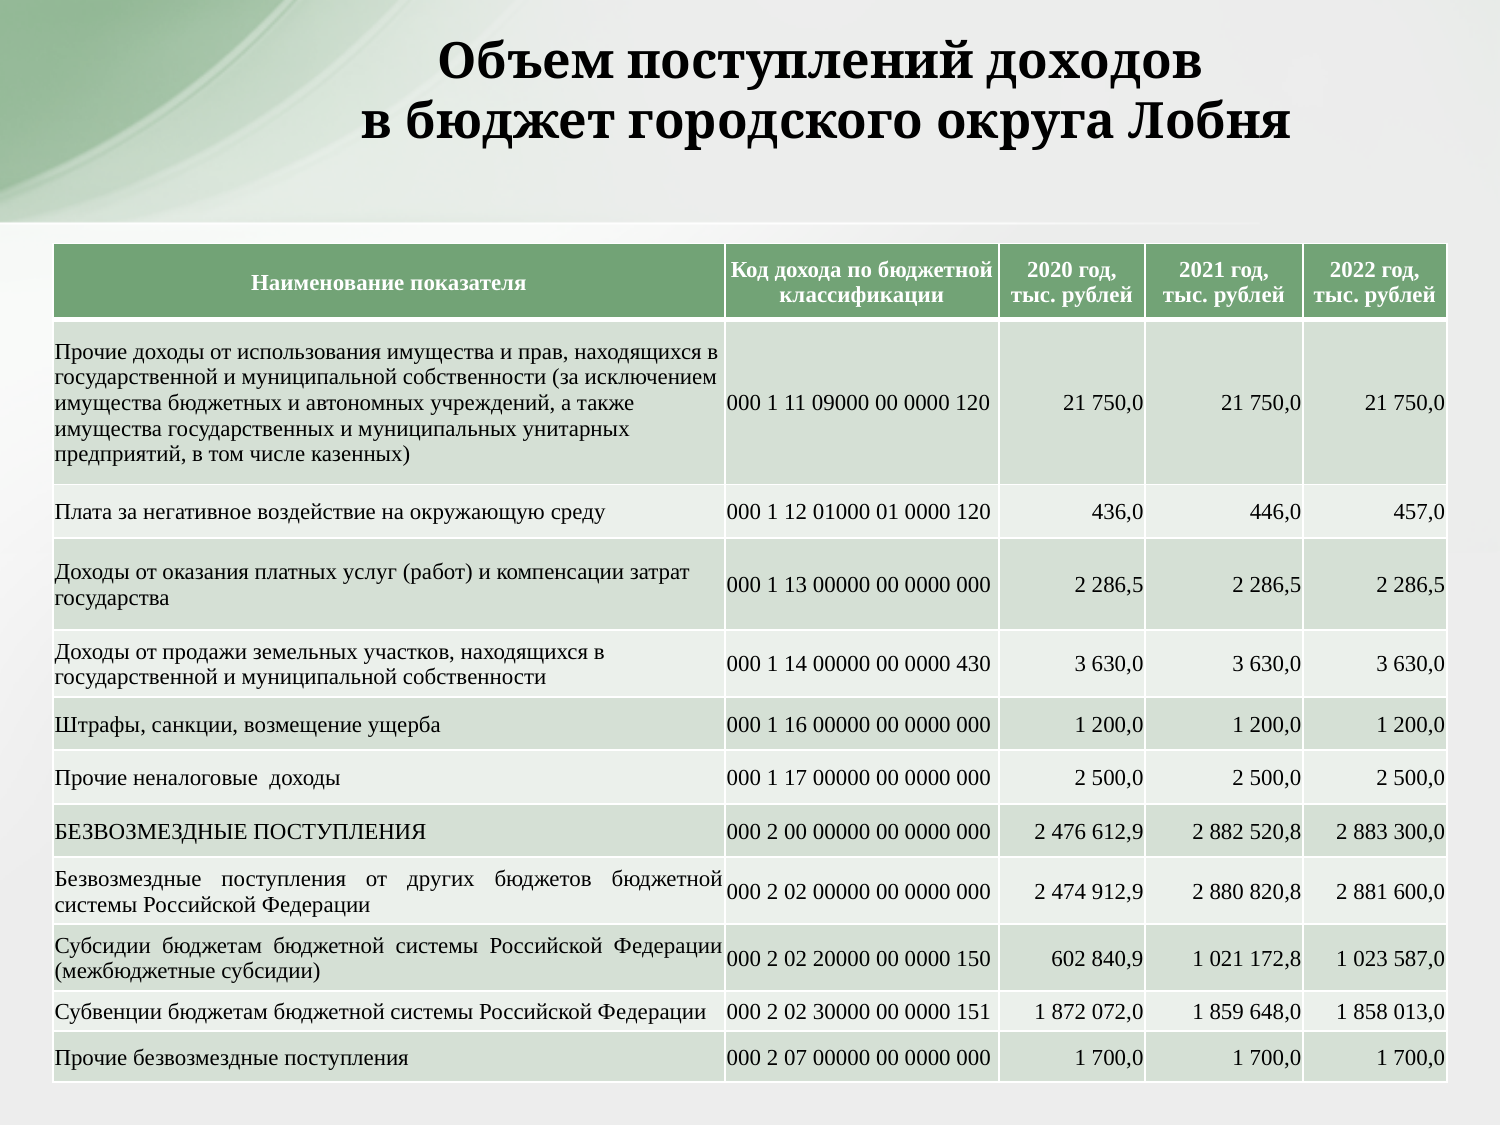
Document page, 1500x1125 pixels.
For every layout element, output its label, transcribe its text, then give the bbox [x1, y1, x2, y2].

table_cell 1 200,0 [1000, 698, 1144, 749]
table_header Код дохода по бюджетной классификации [726, 244, 998, 317]
table_header 2021 год, тыс. рублей [1146, 244, 1302, 317]
table_cell 3 630,0 [1000, 631, 1144, 696]
table_cell 2 474 912,9 [1000, 858, 1144, 923]
table_cell 2 883 300,0 [1304, 805, 1446, 856]
table_cell 000 1 11 09000 00 0000 120 [726, 322, 998, 484]
table_cell 436,0 [1000, 485, 1144, 537]
table_cell 2 286,5 [1146, 539, 1302, 629]
table_cell 1 023 587,0 [1304, 925, 1446, 990]
table_cell 000 2 07 00000 00 0000 000 [726, 1032, 998, 1081]
table_cell 1 700,0 [1000, 1032, 1144, 1081]
table_cell 1 859 648,0 [1146, 992, 1302, 1030]
table_header Наименование показателя [54, 244, 724, 317]
table_cell 21 750,0 [1000, 322, 1144, 484]
table_cell 2 881 600,0 [1304, 858, 1446, 923]
table_cell 000 2 02 20000 00 0000 150 [726, 925, 998, 990]
table_cell 1 021 172,8 [1146, 925, 1302, 990]
table_cell 000 2 00 00000 00 0000 000 [726, 805, 998, 856]
table_header 2022 год, тыс. рублей [1304, 244, 1446, 317]
table_cell БЕЗВОЗМЕЗДНЫЕ ПОСТУПЛЕНИЯ [54, 805, 724, 856]
table_cell Штрафы, санкции, возмещение ущерба [54, 698, 724, 749]
table_cell Доходы от продажи земельных участков, находящихся в государственной и муниципальной собственности [54, 631, 724, 696]
table_cell Прочие безвозмездные поступления [54, 1032, 724, 1081]
table_cell 1 700,0 [1146, 1032, 1302, 1081]
table_cell 2 286,5 [1000, 539, 1144, 629]
table_cell 21 750,0 [1304, 322, 1446, 484]
table_cell 000 1 13 00000 00 0000 000 [726, 539, 998, 629]
table_cell Плата за негативное воздействие на окружающую среду [54, 485, 724, 537]
table_cell 3 630,0 [1304, 631, 1446, 696]
table_cell 1 858 013,0 [1304, 992, 1446, 1030]
table_cell 2 500,0 [1304, 751, 1446, 803]
table_cell Прочие доходы от использования имущества и прав, находящихся в государственной и муниципальной собственности (за исключением имущества бюджетных и автономных учреждений, а также имущества государственных и муниципальных унитарных предприятий, в том числе казенных) [54, 322, 724, 484]
table_cell 1 700,0 [1304, 1032, 1446, 1081]
table_cell 21 750,0 [1146, 322, 1302, 484]
table_cell 1 872 072,0 [1000, 992, 1144, 1030]
table_cell 2 882 520,8 [1146, 805, 1302, 856]
picture [0, 0, 1500, 1125]
table_cell 000 2 02 00000 00 0000 000 [726, 858, 998, 923]
table_cell Субвенции бюджетам бюджетной системы Российской Федерации [54, 992, 724, 1030]
table_cell 2 500,0 [1146, 751, 1302, 803]
table_cell 000 2 02 30000 00 0000 151 [726, 992, 998, 1030]
table_cell 1 200,0 [1146, 698, 1302, 749]
table_cell Безвозмездные поступления от других бюджетов бюджетной системы Российской Федерации [54, 858, 724, 923]
table_cell 000 1 14 00000 00 0000 430 [726, 631, 998, 696]
table_cell Доходы от оказания платных услуг (работ) и компенсации затрат государства [54, 539, 724, 629]
table_cell 2 286,5 [1304, 539, 1446, 629]
table_cell 000 1 17 00000 00 0000 000 [726, 751, 998, 803]
table_cell 3 630,0 [1146, 631, 1302, 696]
table_cell 446,0 [1146, 485, 1302, 537]
table_cell 000 1 12 01000 01 0000 120 [726, 485, 998, 537]
table_cell Субсидии бюджетам бюджетной системы Российской Федерации (межбюджетные субсидии) [54, 925, 724, 990]
table_cell Прочие неналоговые доходы [54, 751, 724, 803]
table_cell 2 500,0 [1000, 751, 1144, 803]
title Объем поступлений доходов в бюджет городского округа Лобня [230, 19, 1424, 156]
table_cell 602 840,9 [1000, 925, 1144, 990]
table_cell 457,0 [1304, 485, 1446, 537]
table_cell 000 1 16 00000 00 0000 000 [726, 698, 998, 749]
table_cell 2 880 820,8 [1146, 858, 1302, 923]
table_cell 2 476 612,9 [1000, 805, 1144, 856]
table_cell 1 200,0 [1304, 698, 1446, 749]
table_header 2020 год, тыс. рублей [1000, 244, 1144, 317]
